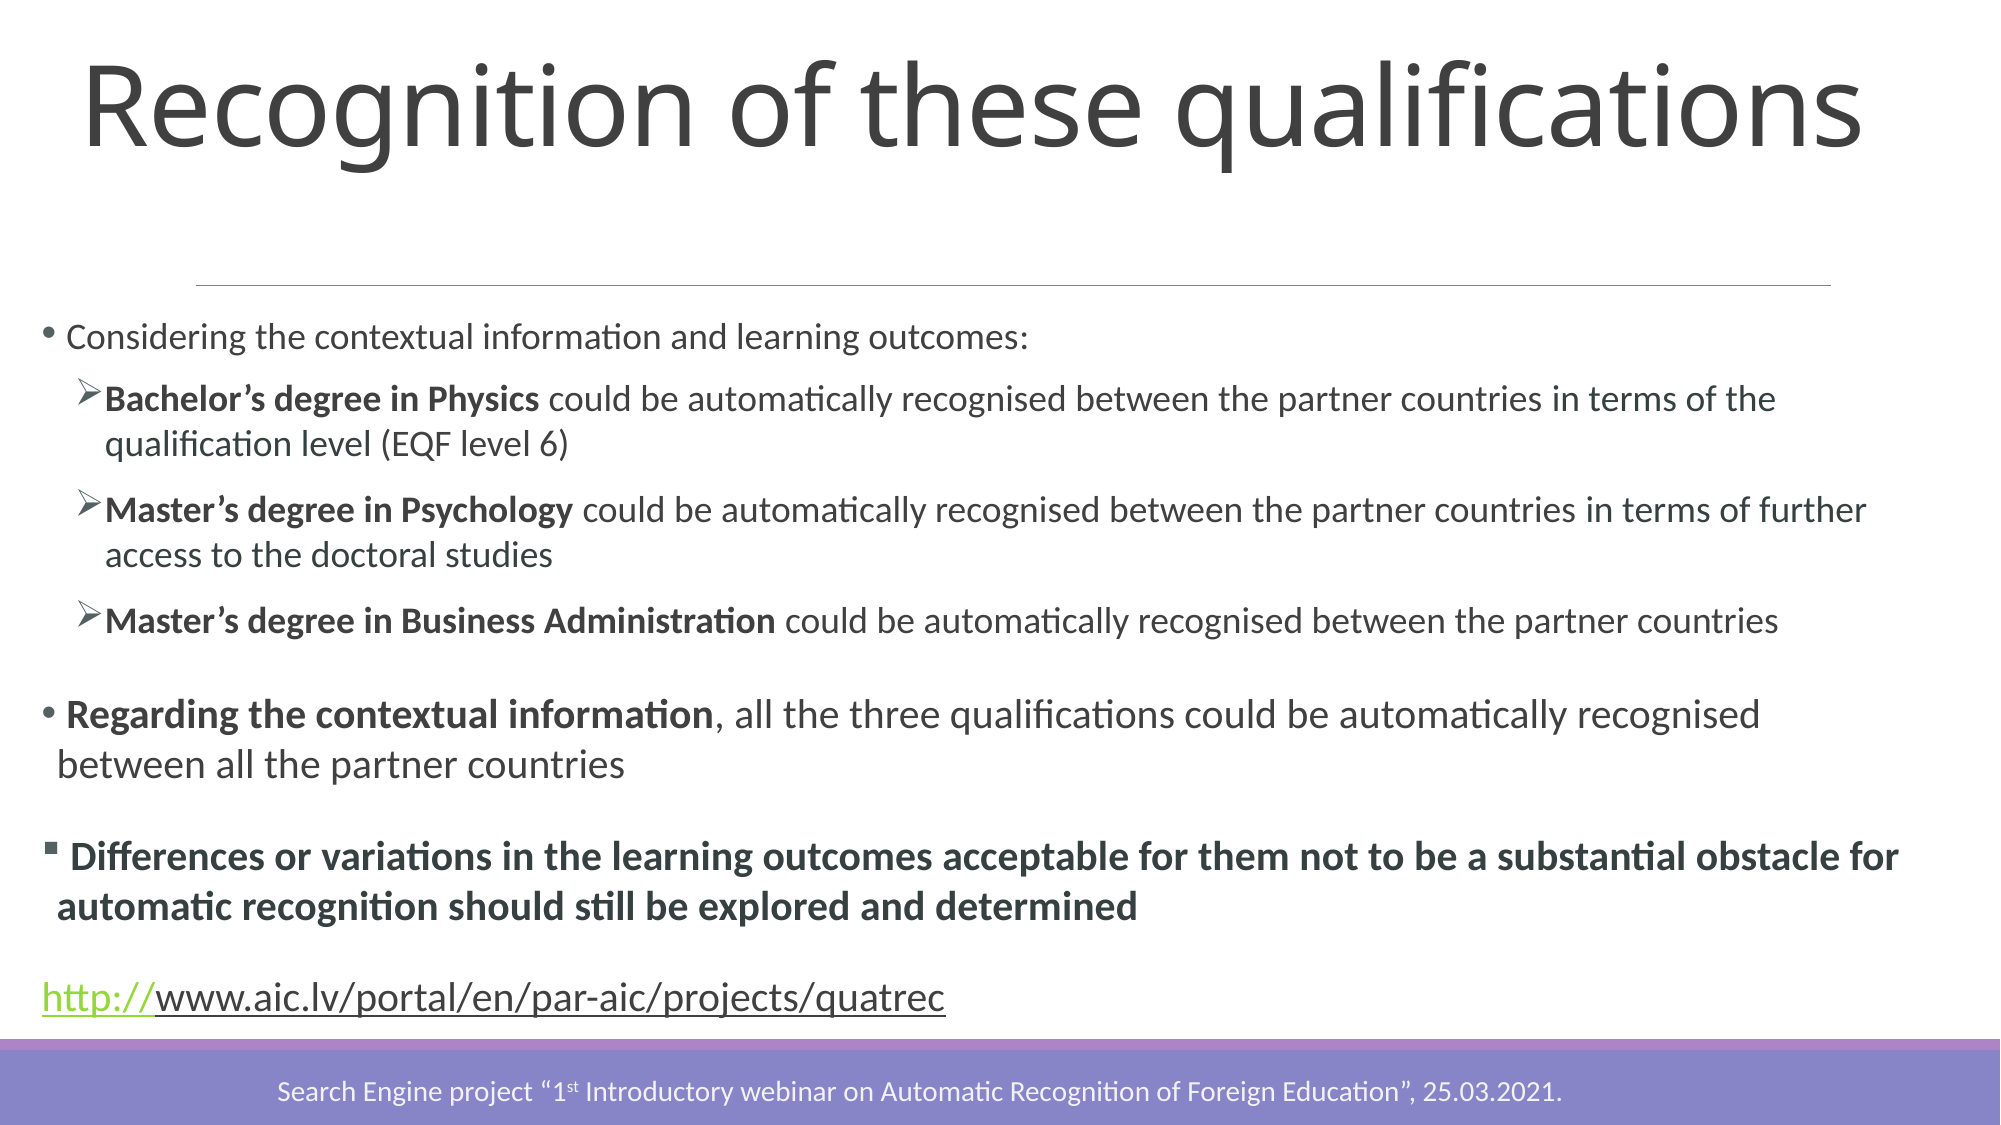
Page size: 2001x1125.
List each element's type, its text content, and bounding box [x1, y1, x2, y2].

text_box Search Engine project “1st Introductory webinar on Automatic Recognition of Foreign Education”, 25.03.2021. [262, 1064, 2000, 1115]
list Considering the contextual information and learning outcomes: Bachelor’s degree in Physics could be automatically recognised between the partner countries in terms of the qualification level (EQF level 6) Master’s degree in Psychology could be automatically recognised between the partner countries in terms of further access to the doctoral studies Master’s degree in Business Administration could be automatically recognised between the partner countries Regarding the contextual information, all the three qualifications could be automatically recognised between all the partner countries Differences or variations in the learning outcomes acceptable for them not to be a substantial obstacle for automatic recognition should still be explored and determined http://www.aic.lv/portal/en/par-aic/projects/quatrec [41, 299, 1903, 1040]
title Recognition of these qualifications [64, 33, 1931, 177]
